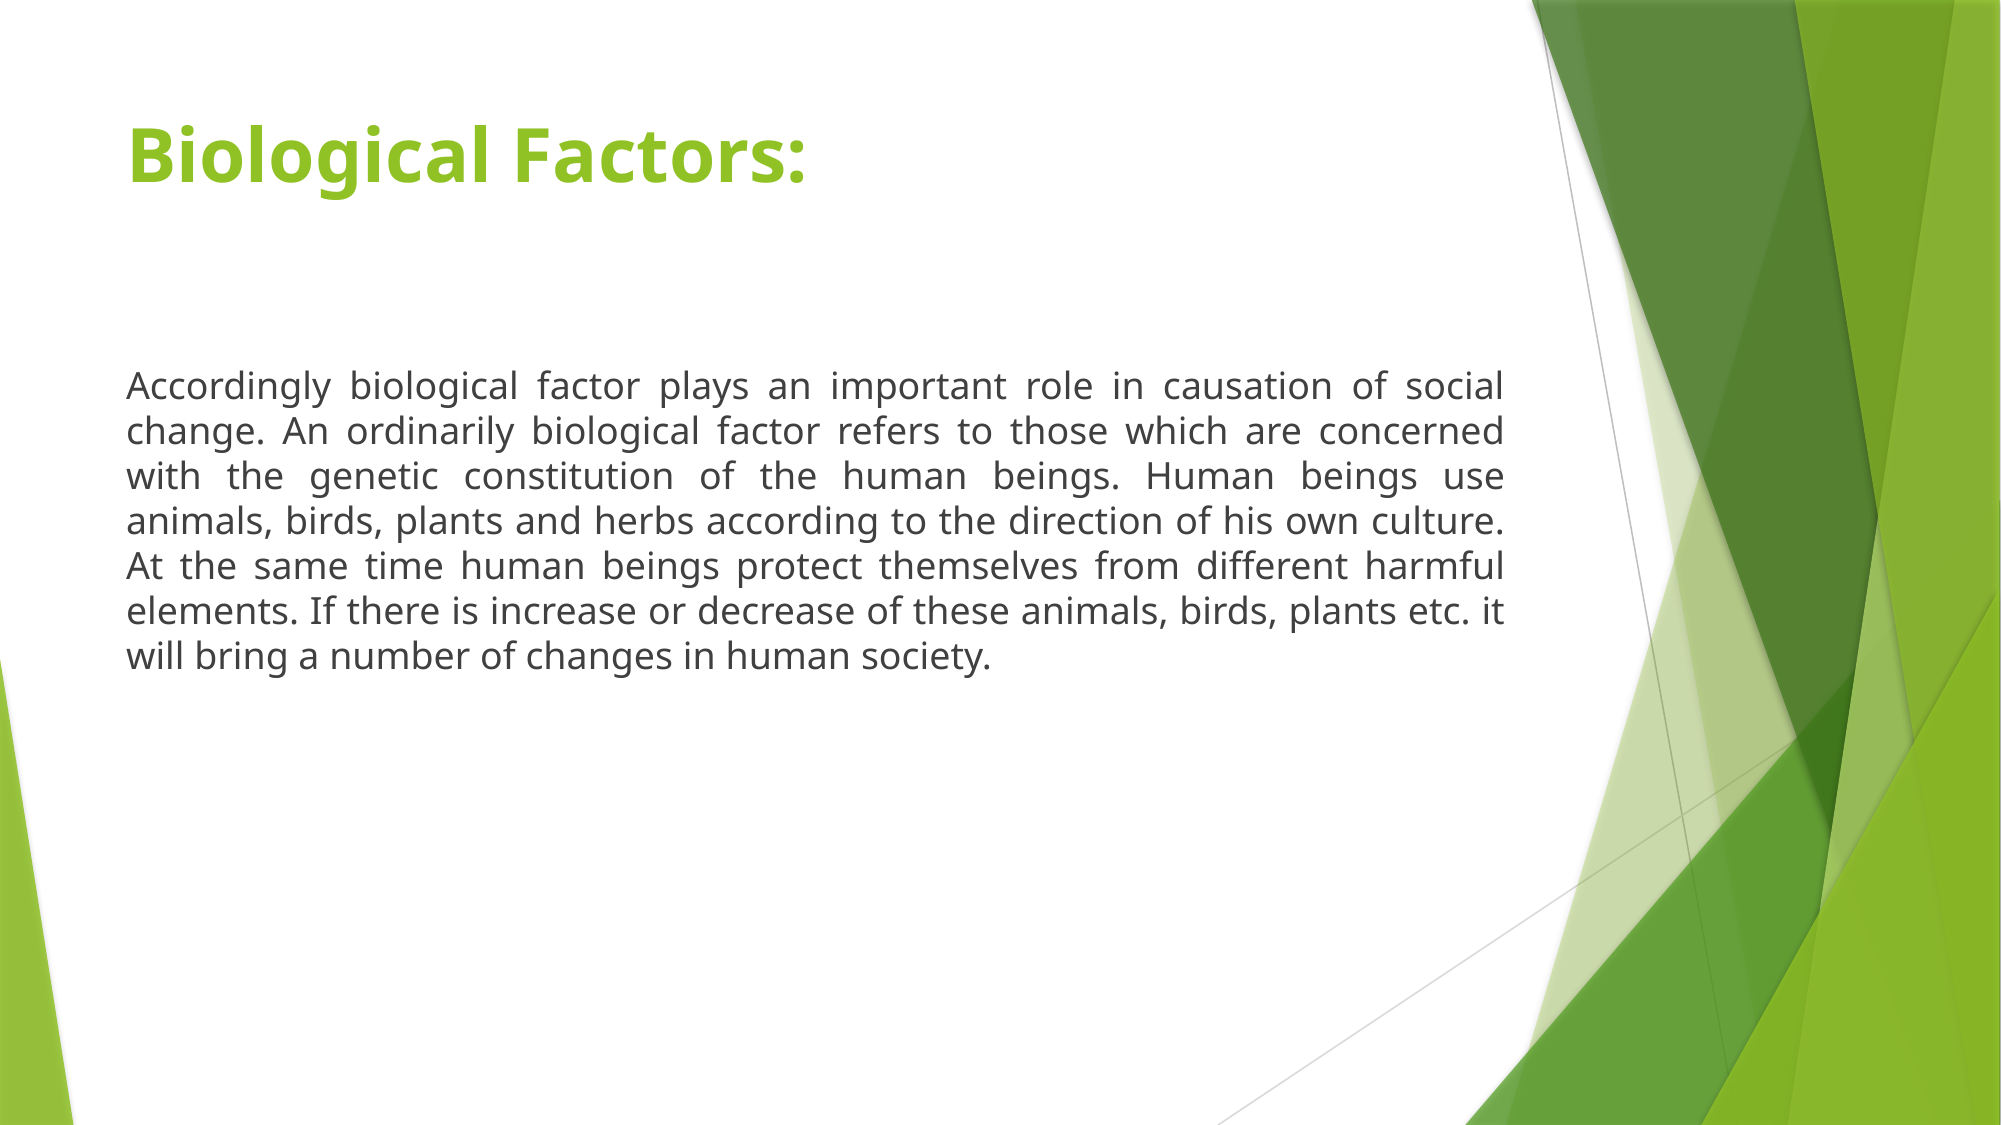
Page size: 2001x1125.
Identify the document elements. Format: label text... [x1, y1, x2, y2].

title Biological Factors: [111, 99, 1522, 317]
list Accordingly biological factor plays an important role in causation of social change. An ordinarily biological factor refers to those which are concerned with the genetic constitution of the human beings. Human beings use animals, birds, plants and herbs according to the direction of his own culture. At the same time human beings protect themselves from different harmful elements. If there is increase or decrease of these animals, birds, plants etc. it will bring a number of changes in human society. [111, 354, 1522, 992]
